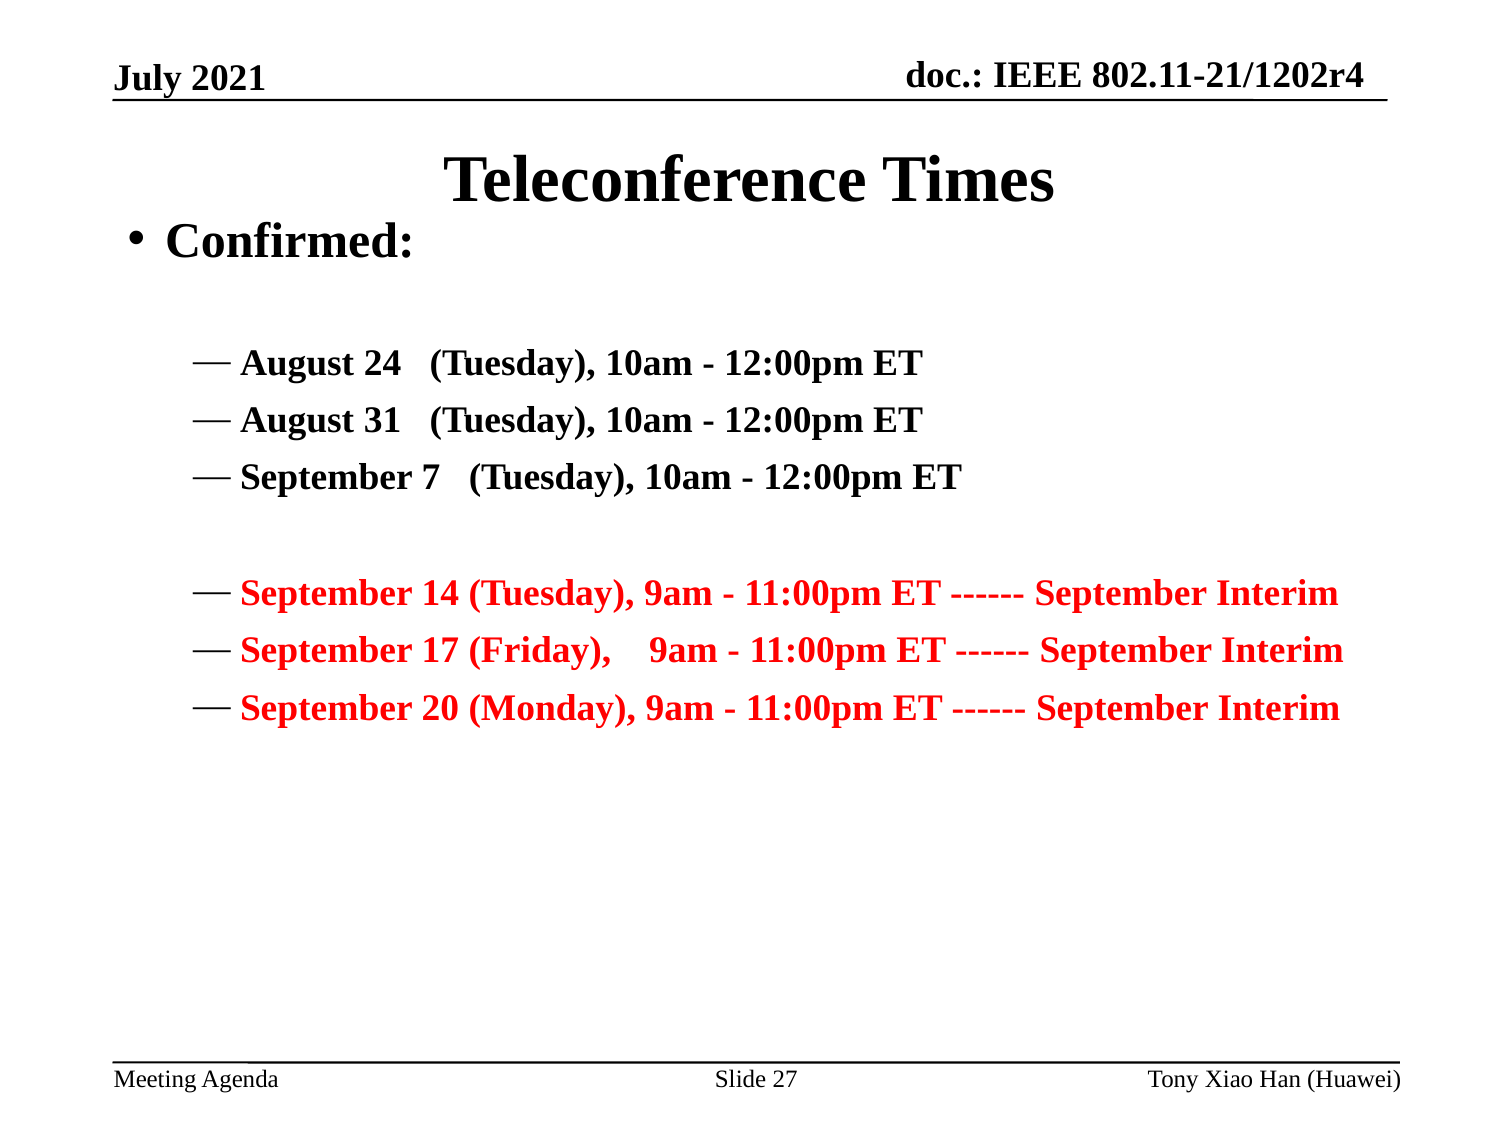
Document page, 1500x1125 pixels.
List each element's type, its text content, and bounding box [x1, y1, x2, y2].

text_box Confirmed: August 24 (Tuesday), 10am - 12:00pm ET August 31 (Tuesday), 10am - 12:00pm ET September 7 (Tuesday), 10am - 12:00pm ET September 14 (Tuesday), 9am - 11:00pm ET ------ September Interim September 17 (Friday), 9am - 11:00pm ET ------ September Interim September 20 (Monday), 9am - 11:00pm ET ------ September Interim [112, 199, 1388, 1025]
text_box Teleconference Times [112, 87, 1388, 199]
footer Tony Xiao Han (Huawei) [999, 1061, 1402, 1093]
slide_number Slide 27 [712, 1061, 800, 1093]
